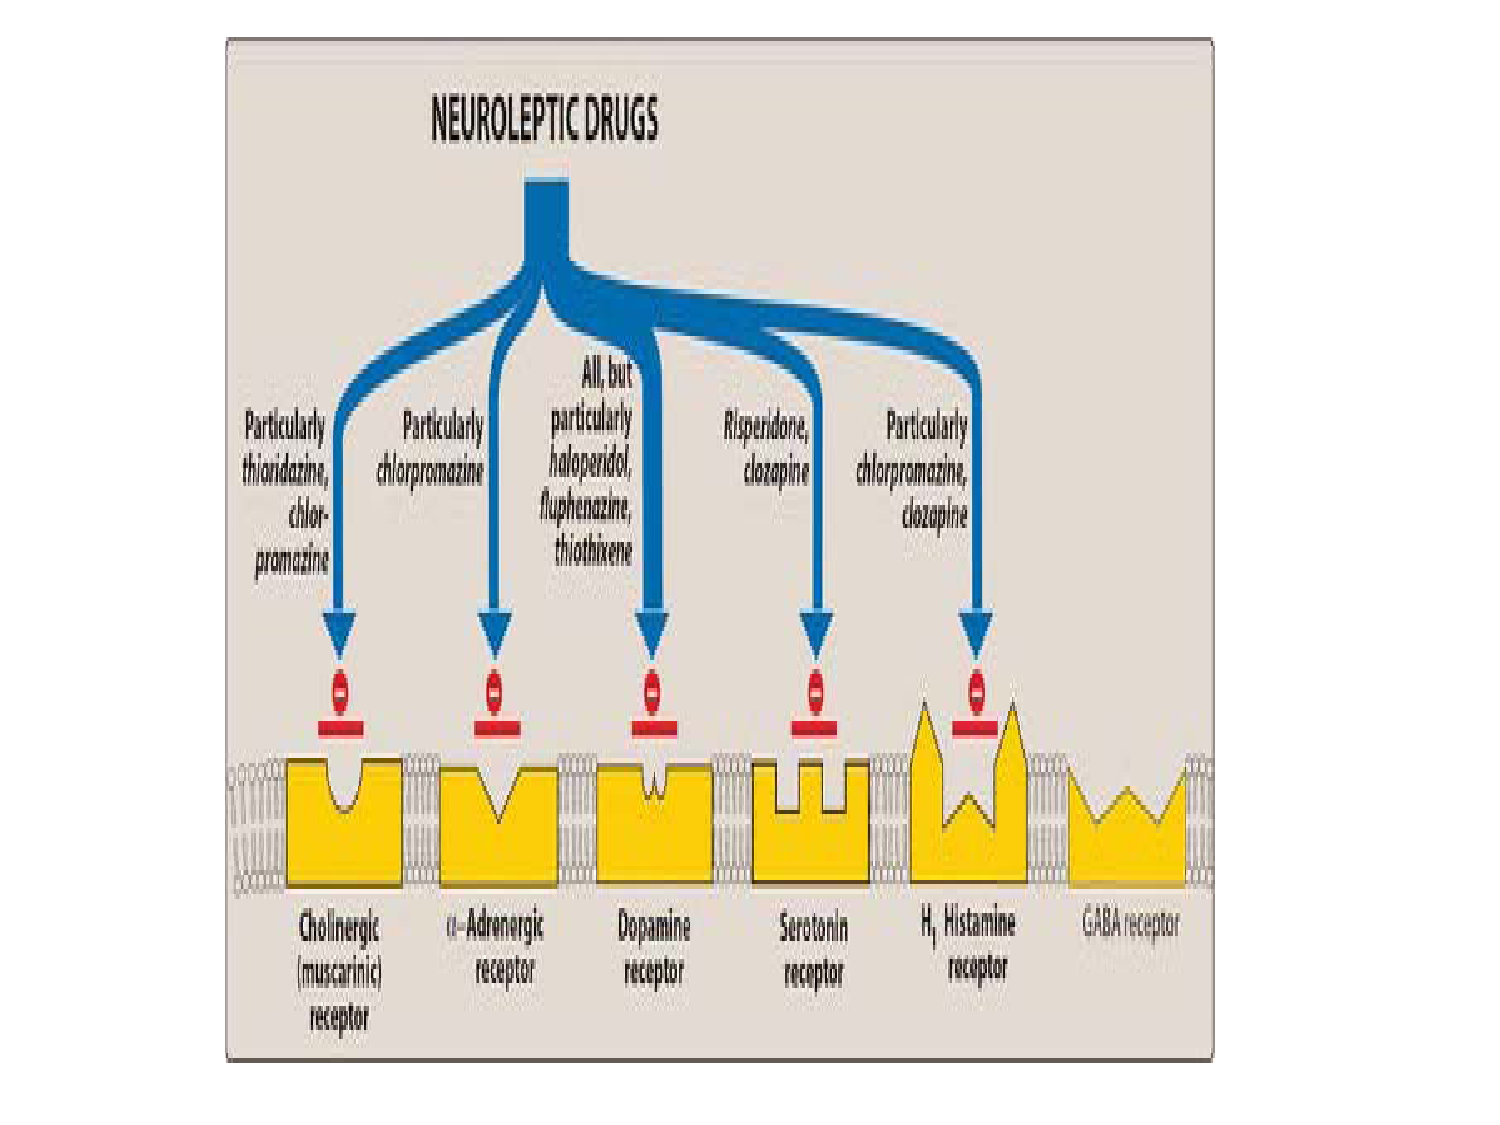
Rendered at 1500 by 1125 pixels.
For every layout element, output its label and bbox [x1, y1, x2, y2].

picture [224, 37, 1216, 1063]
